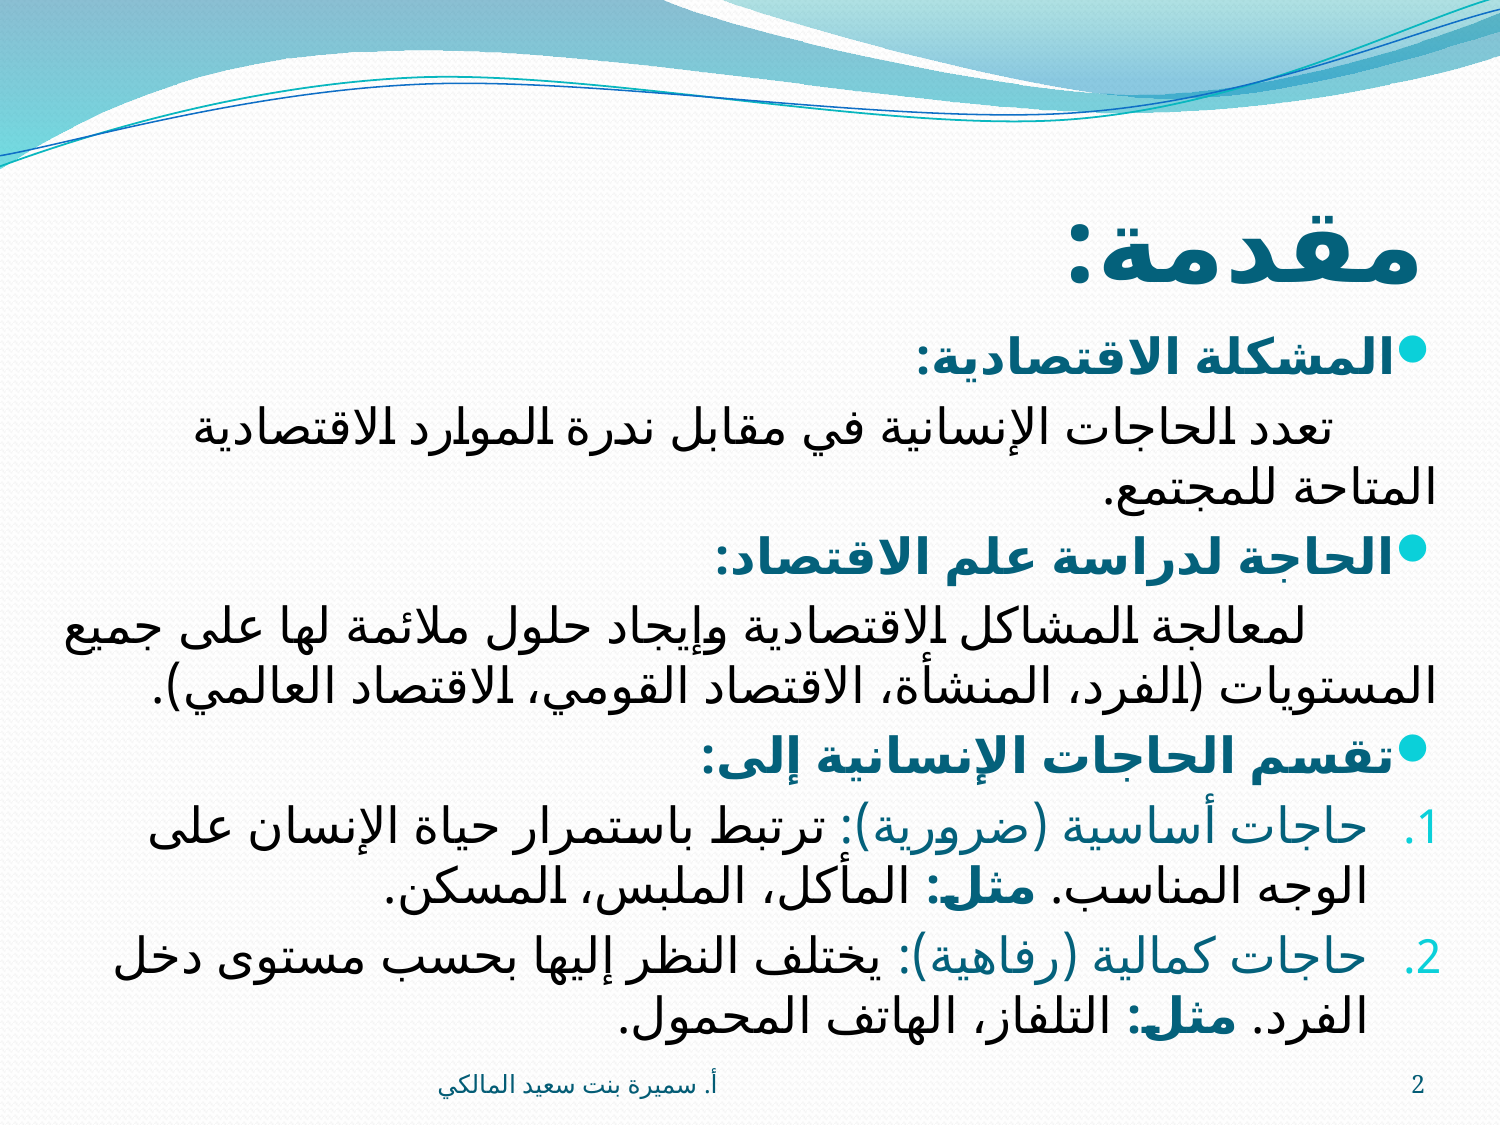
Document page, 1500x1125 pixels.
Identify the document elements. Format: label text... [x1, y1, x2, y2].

slide_number 2 [1299, 1042, 1425, 1103]
list المشكلة الاقتصادية: تعدد الحاجات الإنسانية في مقابل ندرة الموارد الاقتصادية المتاحة للمجتمع. الحاجة لدراسة علم الاقتصاد: لمعالجة المشاكل الاقتصادية وإيجاد حلول ملائمة لها على جميع المستويات (الفرد، المنشأة، الاقتصاد القومي، الاقتصاد العالمي). تقسم الحاجات الإنسانية إلى: حاجات أساسية (ضرورية): ترتبط باستمرار حياة الإنسان على الوجه المناسب. مثل: المأكل، الملبس، المسكن. حاجات كمالية (رفاهية): يختلف النظر إليها بحسب مستوى دخل الفرد. مثل: التلفاز، الهاتف المحمول. [35, 317, 1454, 1083]
title مقدمة: [75, 115, 1425, 303]
footer أ. سميرة بنت سعيد المالكي [437, 1042, 988, 1103]
